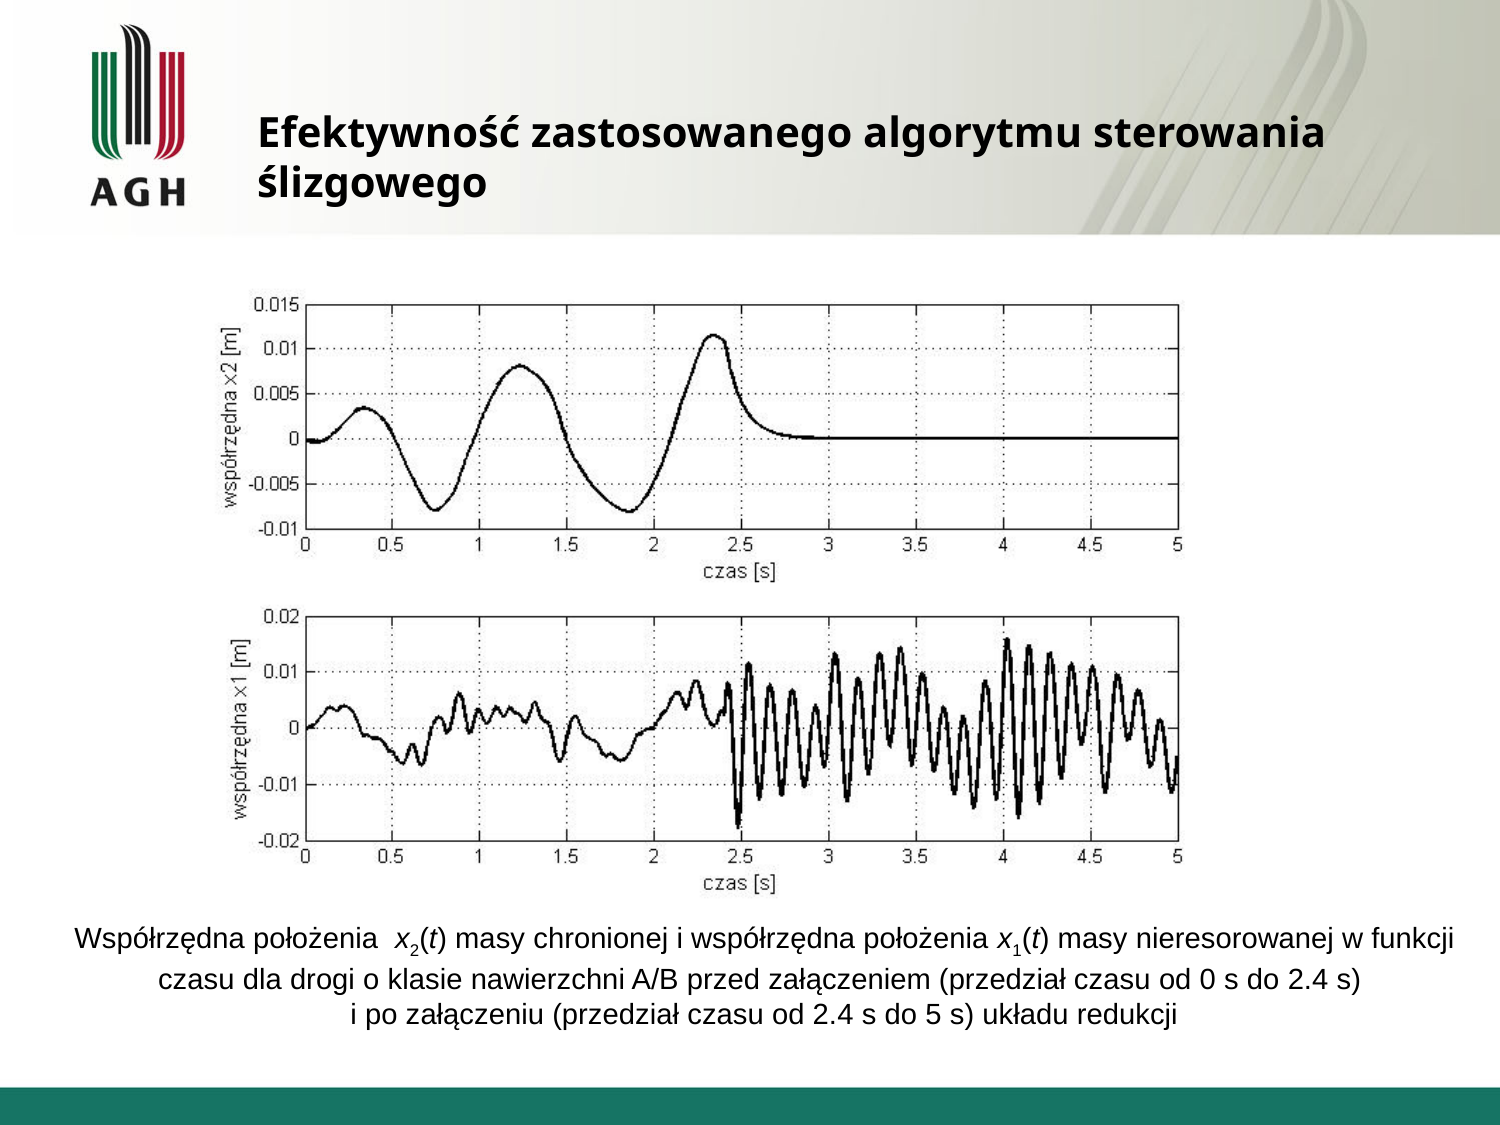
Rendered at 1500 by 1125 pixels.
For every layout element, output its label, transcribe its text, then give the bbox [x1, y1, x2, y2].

picture [0, 0, 1500, 1125]
text_box Współrzędna położenia x2(t) masy chronionej i współrzędna położenia x1(t) masy nieresorowanej w funkcji czasu dla drogi o klasie nawierzchni A/B przed załączeniem (przedział czasu od 0 s do 2.4 s) i po załączeniu (przedział czasu od 2.4 s do 5 s) układu redukcji [53, 911, 1477, 1038]
title Efektywność zastosowanego algorytmu sterowania ślizgowego [242, 78, 1425, 233]
